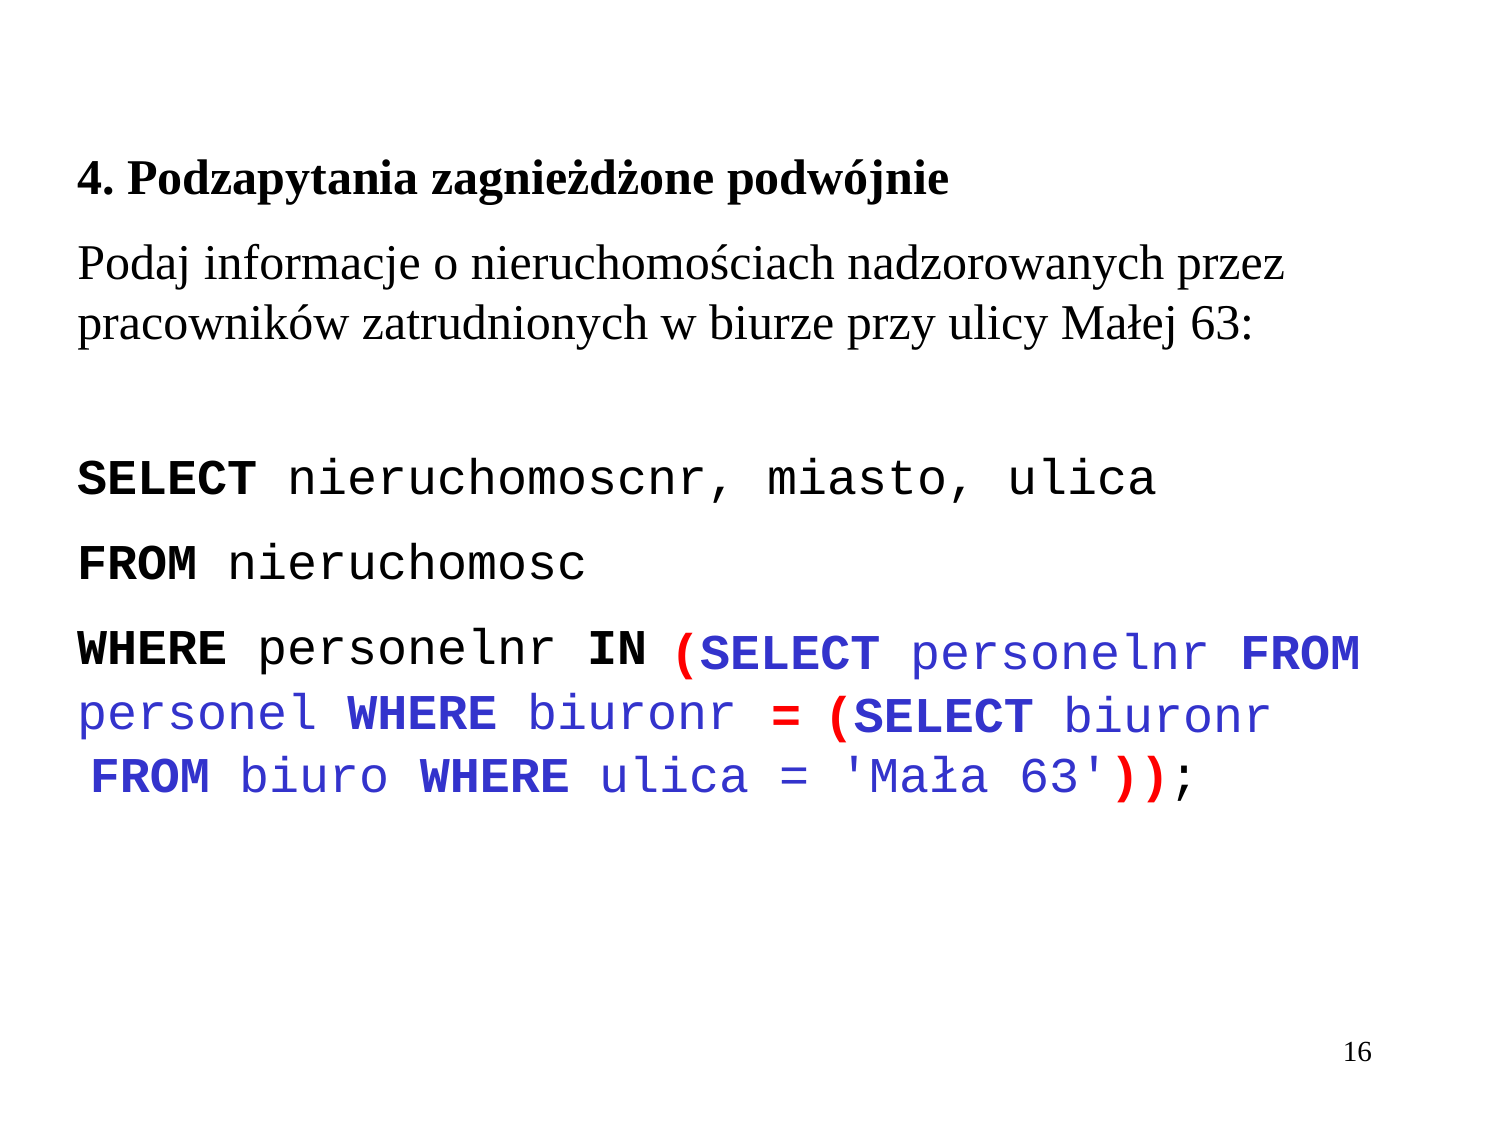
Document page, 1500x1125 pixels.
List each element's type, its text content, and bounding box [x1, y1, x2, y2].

text_box 4. Podzapytania zagnieżdżone podwójnie Podaj informacje o nieruchomościach nadzorowanych przez pracowników zatrudnionych w biurze przy ulicy Małej 63: [62, 137, 1463, 358]
text_box (SELECT biuronr FROM biuro WHERE ulica = 'Mała 63')); [74, 675, 1438, 810]
slide_number 16 [1074, 1024, 1388, 1101]
text_box SELECT nieruchomoscnr, miasto, ulica FROM nieruchomosc WHERE personelnr IN [62, 437, 1425, 675]
text_box (SELECT personelnr FROM personel WHERE biuronr [62, 537, 1388, 748]
